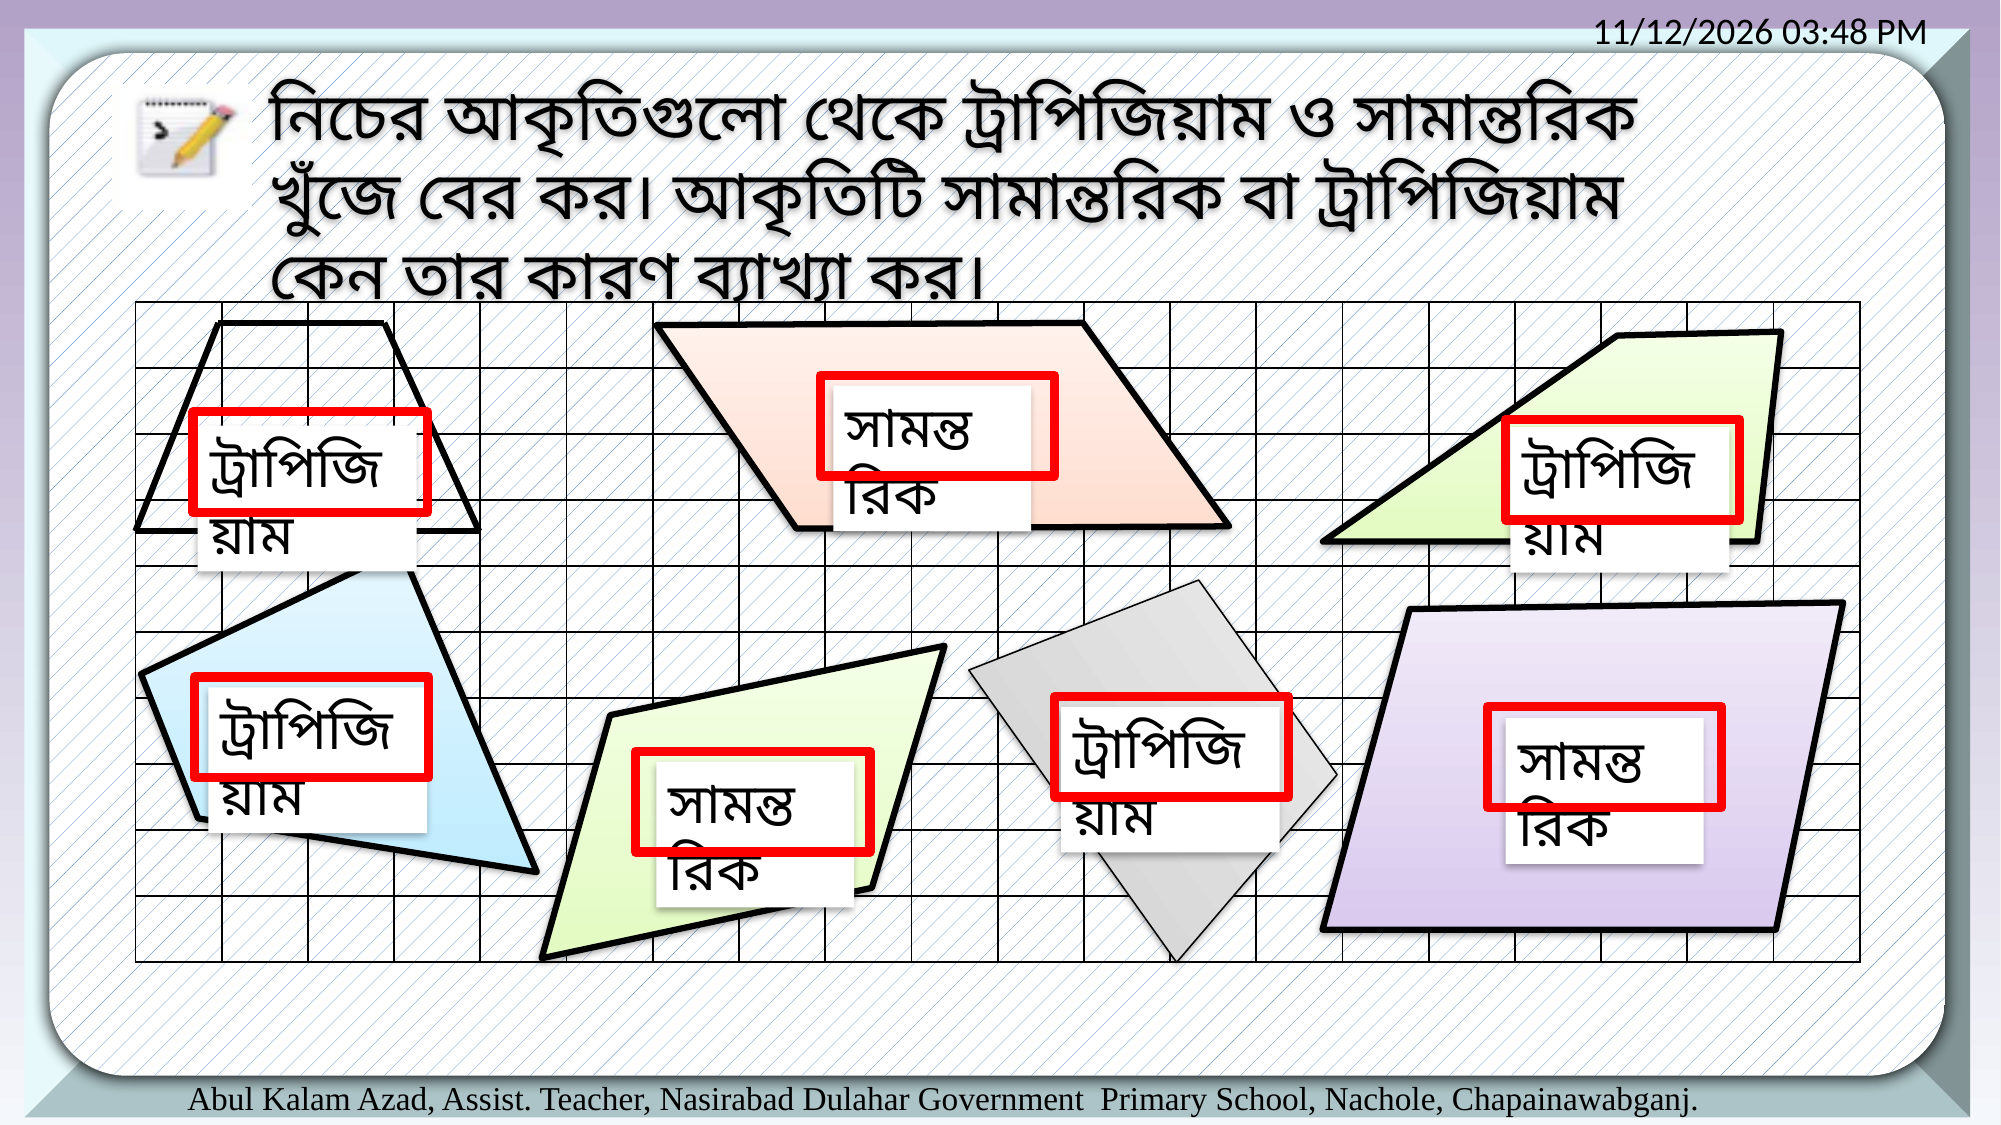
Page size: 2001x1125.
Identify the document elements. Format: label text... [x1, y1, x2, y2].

table_cell [1343, 501, 1375, 524]
table_cell [999, 765, 1054, 829]
table_cell [999, 897, 1083, 961]
table_cell [420, 567, 479, 631]
table_header [1688, 303, 1773, 331]
table_cell [654, 567, 738, 631]
table_cell [999, 536, 1083, 565]
table_cell [826, 897, 911, 961]
table_cell [1775, 369, 1859, 433]
table_cell [395, 897, 479, 961]
table_cell [485, 435, 566, 499]
table_cell [1774, 501, 1859, 565]
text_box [135, 322, 480, 532]
table_header [1092, 327, 1169, 367]
table_cell [654, 633, 738, 697]
table_cell [1688, 567, 1773, 602]
table_cell [740, 461, 766, 499]
table_cell [874, 831, 911, 895]
picture [112, 84, 252, 210]
table_cell [223, 581, 307, 631]
table_cell [572, 944, 652, 961]
table_cell [1257, 369, 1342, 433]
table_cell [485, 369, 566, 433]
table_cell [1602, 938, 1686, 961]
table_cell [654, 699, 671, 703]
text_box [634, 749, 872, 854]
table_cell [1343, 765, 1362, 829]
table_cell [136, 681, 142, 697]
text_box [656, 327, 1230, 530]
table_cell [567, 633, 652, 697]
table_cell [1343, 633, 1398, 697]
table_cell [1602, 584, 1686, 604]
table_cell [1343, 699, 1380, 763]
table_cell [999, 567, 1083, 631]
table_cell [1242, 633, 1255, 652]
table_header [136, 303, 221, 321]
table_cell [1300, 765, 1342, 829]
table_cell [567, 501, 652, 565]
table_cell [1430, 435, 1469, 463]
table_cell [1257, 567, 1342, 631]
table_cell [1516, 369, 1562, 402]
table_cell [1430, 567, 1514, 606]
table_cell [1767, 451, 1773, 499]
table_cell [1430, 938, 1514, 961]
table_cell [654, 435, 738, 499]
table_cell [1343, 938, 1428, 961]
table_cell [1774, 435, 1859, 499]
table_cell [740, 567, 824, 631]
table_cell [896, 780, 911, 829]
table_cell [567, 435, 652, 499]
table_cell [826, 538, 911, 565]
table_cell [1343, 369, 1428, 433]
table_cell [654, 501, 738, 565]
text_box ট্রাপিজিয়াম [1508, 522, 1731, 575]
text_box সামন্তরিক [831, 478, 1033, 534]
table_cell [1257, 501, 1342, 565]
text_box [1321, 601, 1844, 931]
table_cell [309, 581, 324, 590]
table_header [654, 336, 675, 367]
table_header [223, 303, 250, 320]
table_cell [1171, 435, 1255, 499]
table_cell [1516, 584, 1600, 605]
table_cell [1516, 938, 1600, 961]
table_cell [481, 501, 566, 565]
table_cell [309, 897, 393, 961]
table_cell [654, 369, 721, 433]
table_cell [1343, 551, 1428, 565]
table_cell [136, 567, 221, 631]
table_cell [1688, 938, 1773, 961]
table_cell [1803, 765, 1859, 829]
table_header [1774, 303, 1859, 367]
table_cell [567, 699, 652, 763]
table_cell [1121, 369, 1169, 433]
table_cell [912, 897, 997, 961]
text_box ট্রাপিজিয়াম [196, 540, 419, 574]
text_box সামন্তরিক [654, 854, 856, 909]
table_cell [1257, 897, 1342, 961]
table_cell [481, 831, 566, 895]
text_box [1322, 330, 1782, 543]
table_cell [912, 543, 997, 565]
table_cell [1257, 633, 1342, 697]
table_cell [1257, 831, 1342, 895]
table_cell [1085, 862, 1120, 895]
text_box [1104, 862, 1264, 964]
text_box [192, 675, 431, 780]
table_cell [136, 539, 191, 565]
text_box নিচের আকৃতিগুলো থেকে ট্রাপিজিয়াম ও সামান্তরিক খুঁজে বের কর। আকৃতিটি সামান্তরিক বা ট্রাপিজিয়াম কেন তার কারণ ব্যাখ্যা কর। [255, 66, 1730, 321]
table_cell [223, 845, 307, 895]
table_cell [481, 633, 566, 697]
table_cell [136, 765, 200, 829]
text_box [1287, 708, 1338, 835]
table_cell [826, 633, 911, 667]
table_header [1516, 327, 1600, 367]
table_header [1257, 327, 1342, 367]
text_box সামন্তরিক [1504, 809, 1706, 866]
text_box [1485, 705, 1724, 809]
table_cell [1085, 567, 1169, 621]
table_cell [740, 917, 824, 961]
table_cell [136, 633, 218, 676]
table_cell [912, 567, 997, 631]
table_header [567, 327, 652, 367]
table_cell [567, 369, 652, 433]
table_header [1430, 327, 1514, 367]
table_cell [424, 539, 479, 565]
table_cell [1817, 699, 1859, 763]
table_cell [1187, 897, 1255, 961]
table_cell [999, 726, 1026, 763]
text_box [140, 581, 538, 873]
table_cell [999, 831, 1083, 895]
table_cell [740, 633, 824, 685]
table_cell [912, 765, 997, 829]
table_cell [1291, 699, 1342, 763]
table_cell [567, 831, 572, 848]
table_cell [1343, 567, 1428, 631]
table_header [484, 327, 566, 367]
table_cell [740, 501, 824, 565]
table_cell [223, 897, 307, 961]
text_box [818, 373, 1057, 478]
text_box [1052, 694, 1291, 799]
table_cell [1774, 567, 1859, 631]
text_box [540, 645, 946, 960]
table_cell [1085, 897, 1166, 961]
table_cell [567, 567, 652, 631]
text_box [1504, 417, 1742, 522]
text_box [968, 579, 1281, 789]
table_cell [1171, 501, 1255, 565]
table_cell [136, 831, 221, 895]
table_header [1602, 327, 1686, 341]
table_cell [1343, 435, 1428, 499]
table_cell [481, 897, 553, 961]
table_cell [1736, 501, 1773, 565]
table_cell [1171, 567, 1255, 631]
table_cell [309, 845, 393, 895]
text_box ট্রাপিজিয়াম [1059, 799, 1282, 855]
table_cell [136, 897, 221, 961]
table_cell [1790, 831, 1859, 895]
table_cell [442, 633, 479, 697]
table_cell [470, 699, 479, 720]
table_cell [395, 858, 479, 895]
table_cell [912, 633, 997, 697]
table_cell [1430, 551, 1504, 565]
table_cell [654, 925, 738, 961]
table_cell [481, 567, 566, 631]
table_cell [1171, 369, 1255, 433]
table_header [1171, 327, 1255, 367]
table_cell [481, 699, 566, 763]
table_cell [1085, 535, 1169, 565]
table_cell [826, 567, 911, 631]
table_cell [567, 765, 591, 829]
table_cell [1257, 435, 1342, 499]
table_cell [999, 633, 1053, 654]
table_cell [916, 699, 997, 763]
table_cell [1774, 897, 1859, 961]
table_cell [498, 765, 566, 829]
text_box ট্রাপিজিয়াম [206, 780, 429, 835]
table_header [1343, 327, 1428, 367]
table_cell [1244, 882, 1255, 895]
table_cell [1831, 633, 1859, 697]
table_cell [1430, 369, 1514, 433]
table_cell [912, 831, 997, 895]
table_cell [136, 699, 168, 763]
